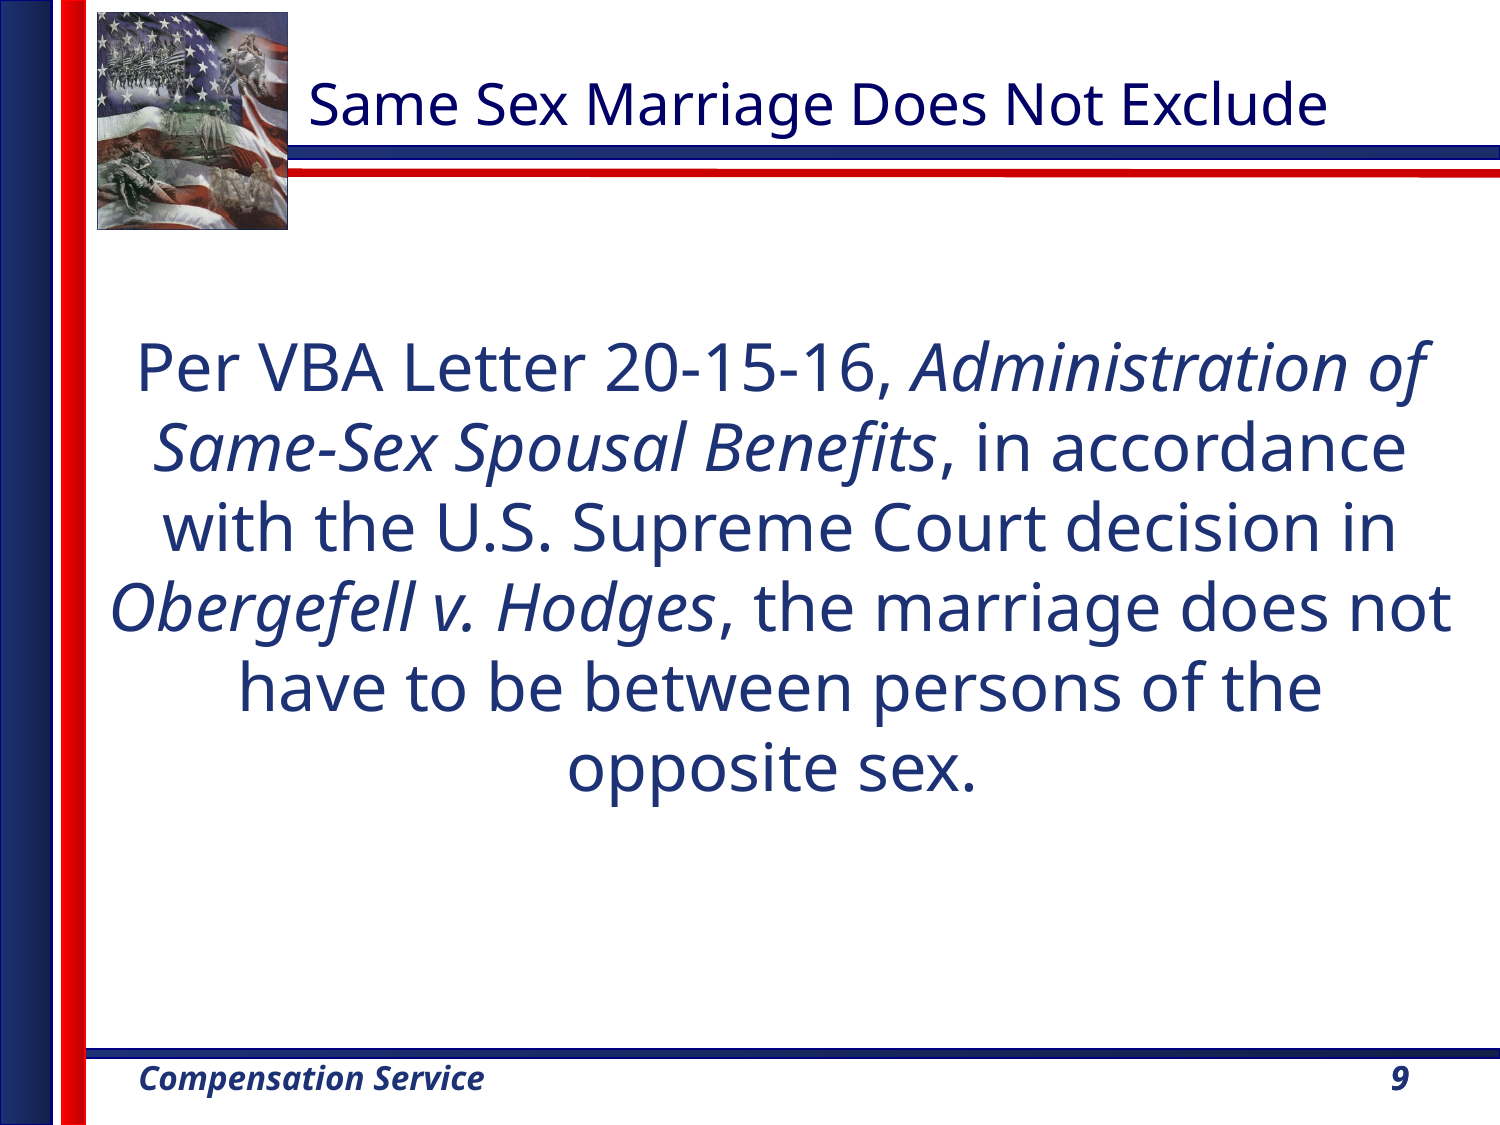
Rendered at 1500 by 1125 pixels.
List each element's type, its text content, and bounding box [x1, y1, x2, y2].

picture [97, 12, 288, 230]
text_box 9 [1299, 1042, 1500, 1118]
title Same Sex Marriage Does Not Exclude [287, 0, 1351, 146]
list Per VBA Letter 20-15-16, Administration of Same-Sex Spousal Benefits, in accordance with the U.S. Supreme Court decision in Obergefell v. Hodges, the marriage does not have to be between persons of the opposite sex. [87, 237, 1475, 1038]
